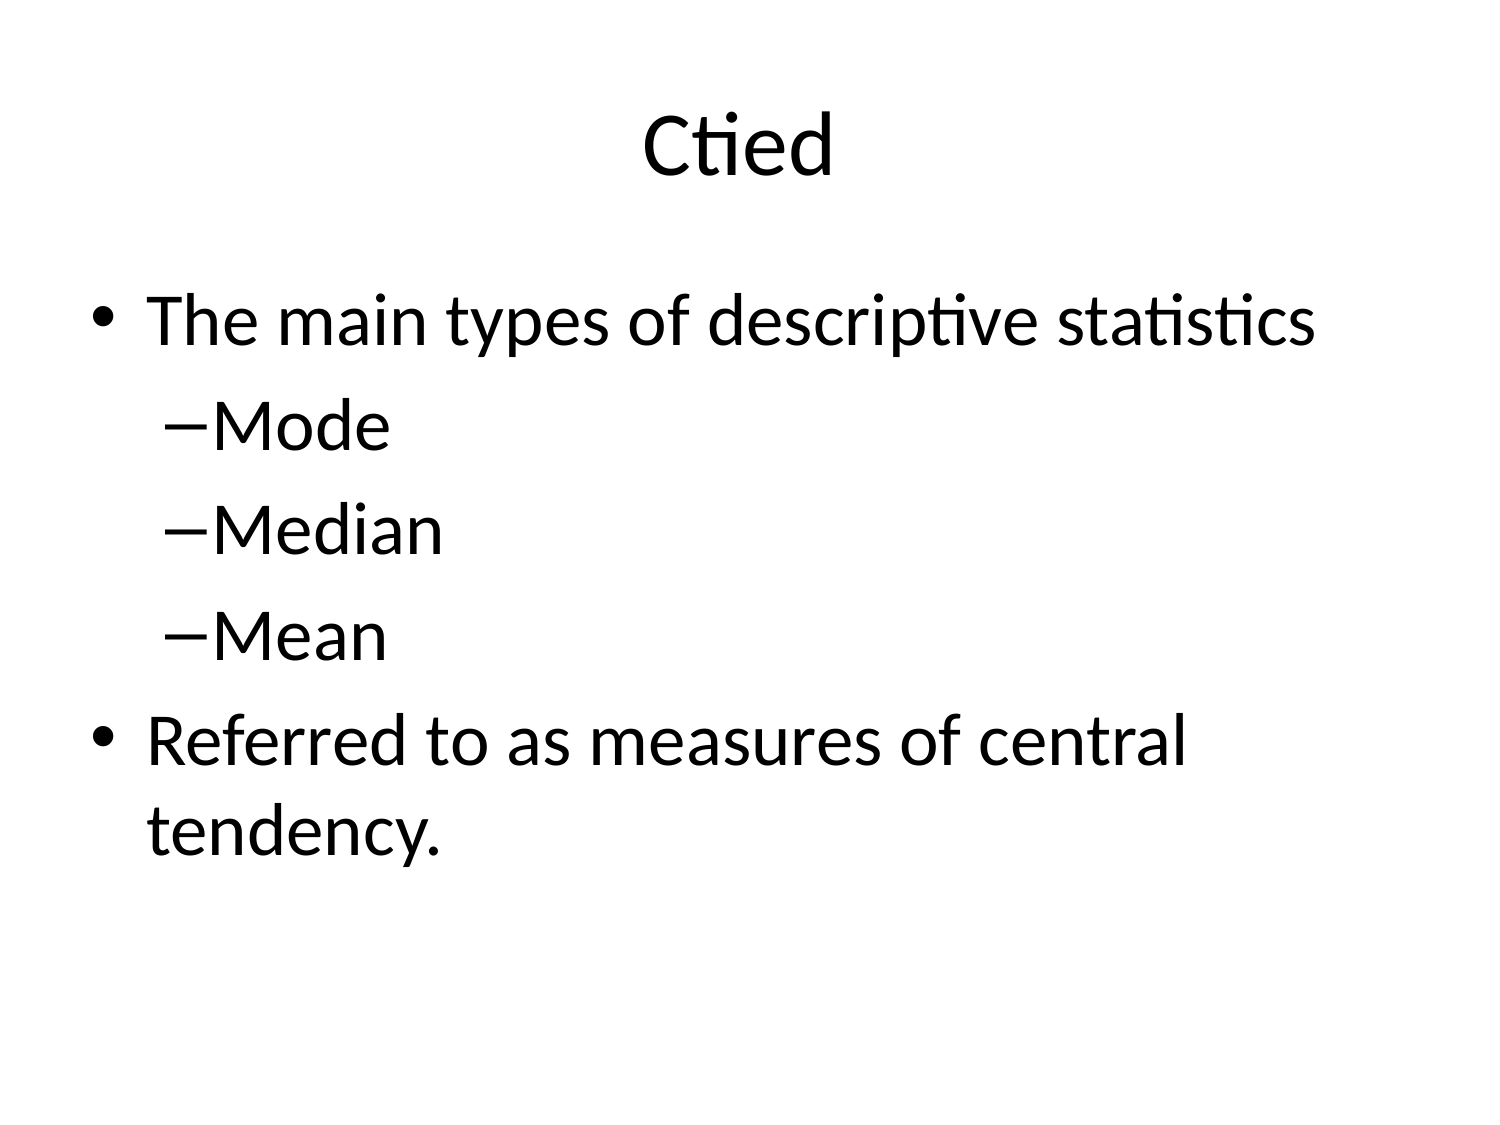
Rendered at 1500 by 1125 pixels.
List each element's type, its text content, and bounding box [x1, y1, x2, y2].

title Ctied [75, 45, 1425, 233]
list The main types of descriptive statistics Mode Median Mean Referred to as measures of central tendency. [75, 262, 1425, 1005]
